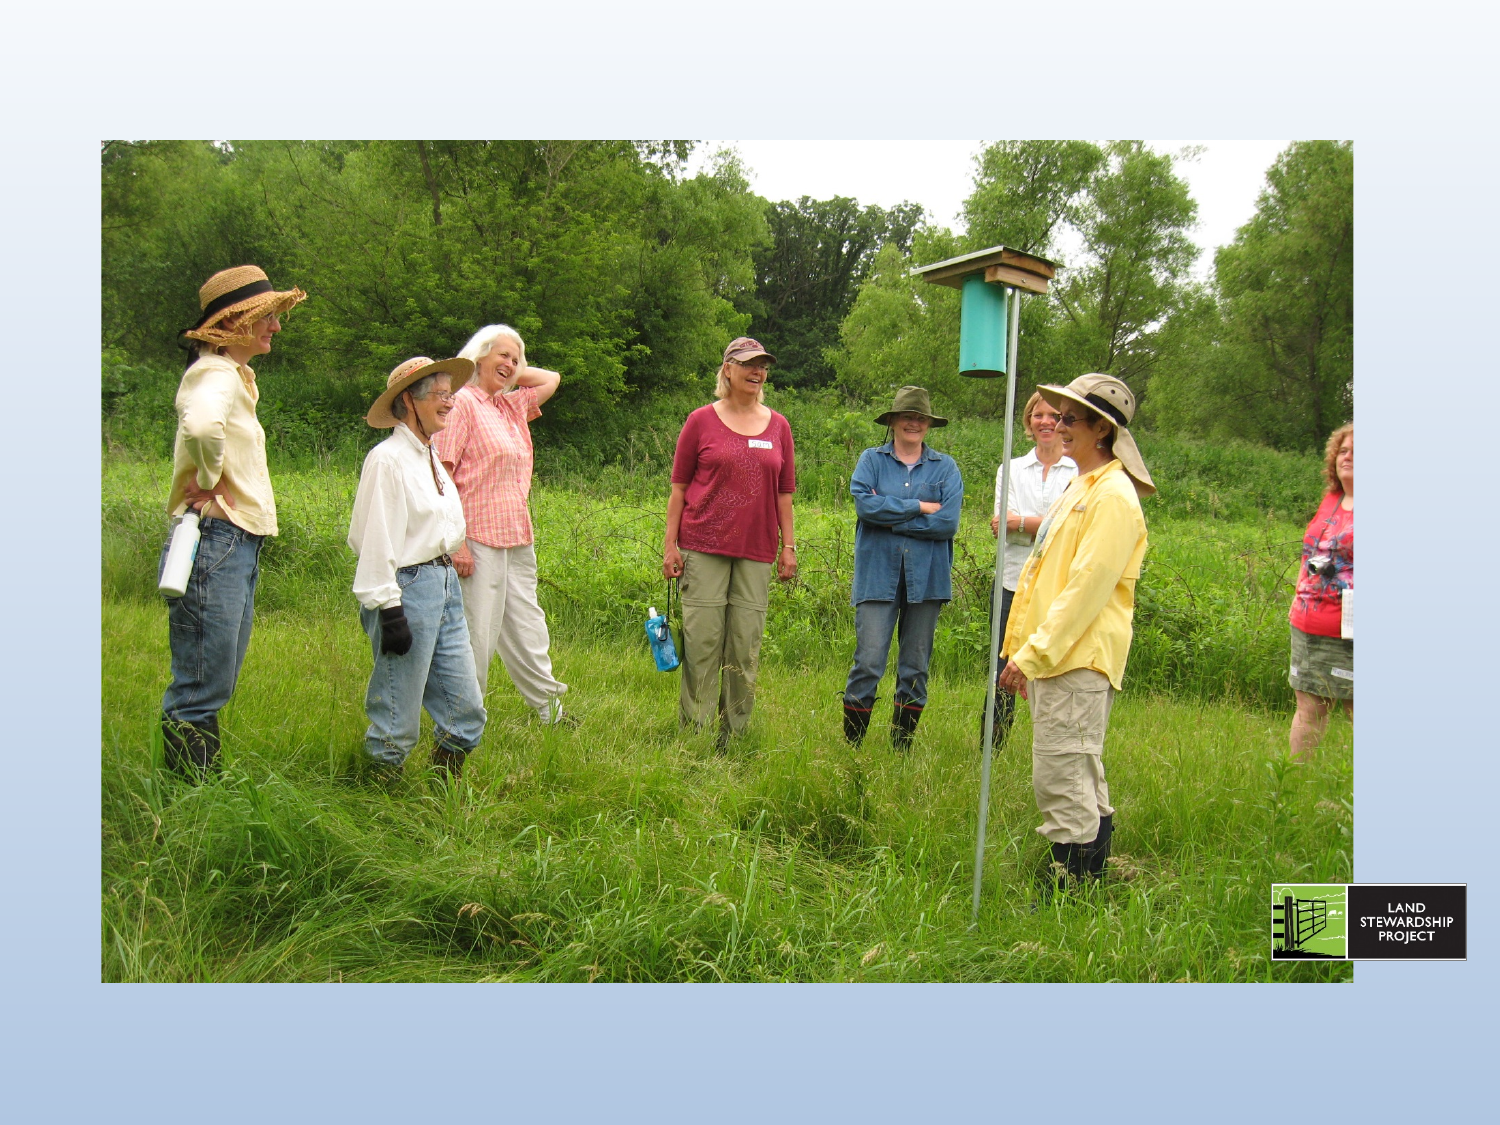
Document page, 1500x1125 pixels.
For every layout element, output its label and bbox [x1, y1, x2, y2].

picture [101, 140, 1467, 983]
